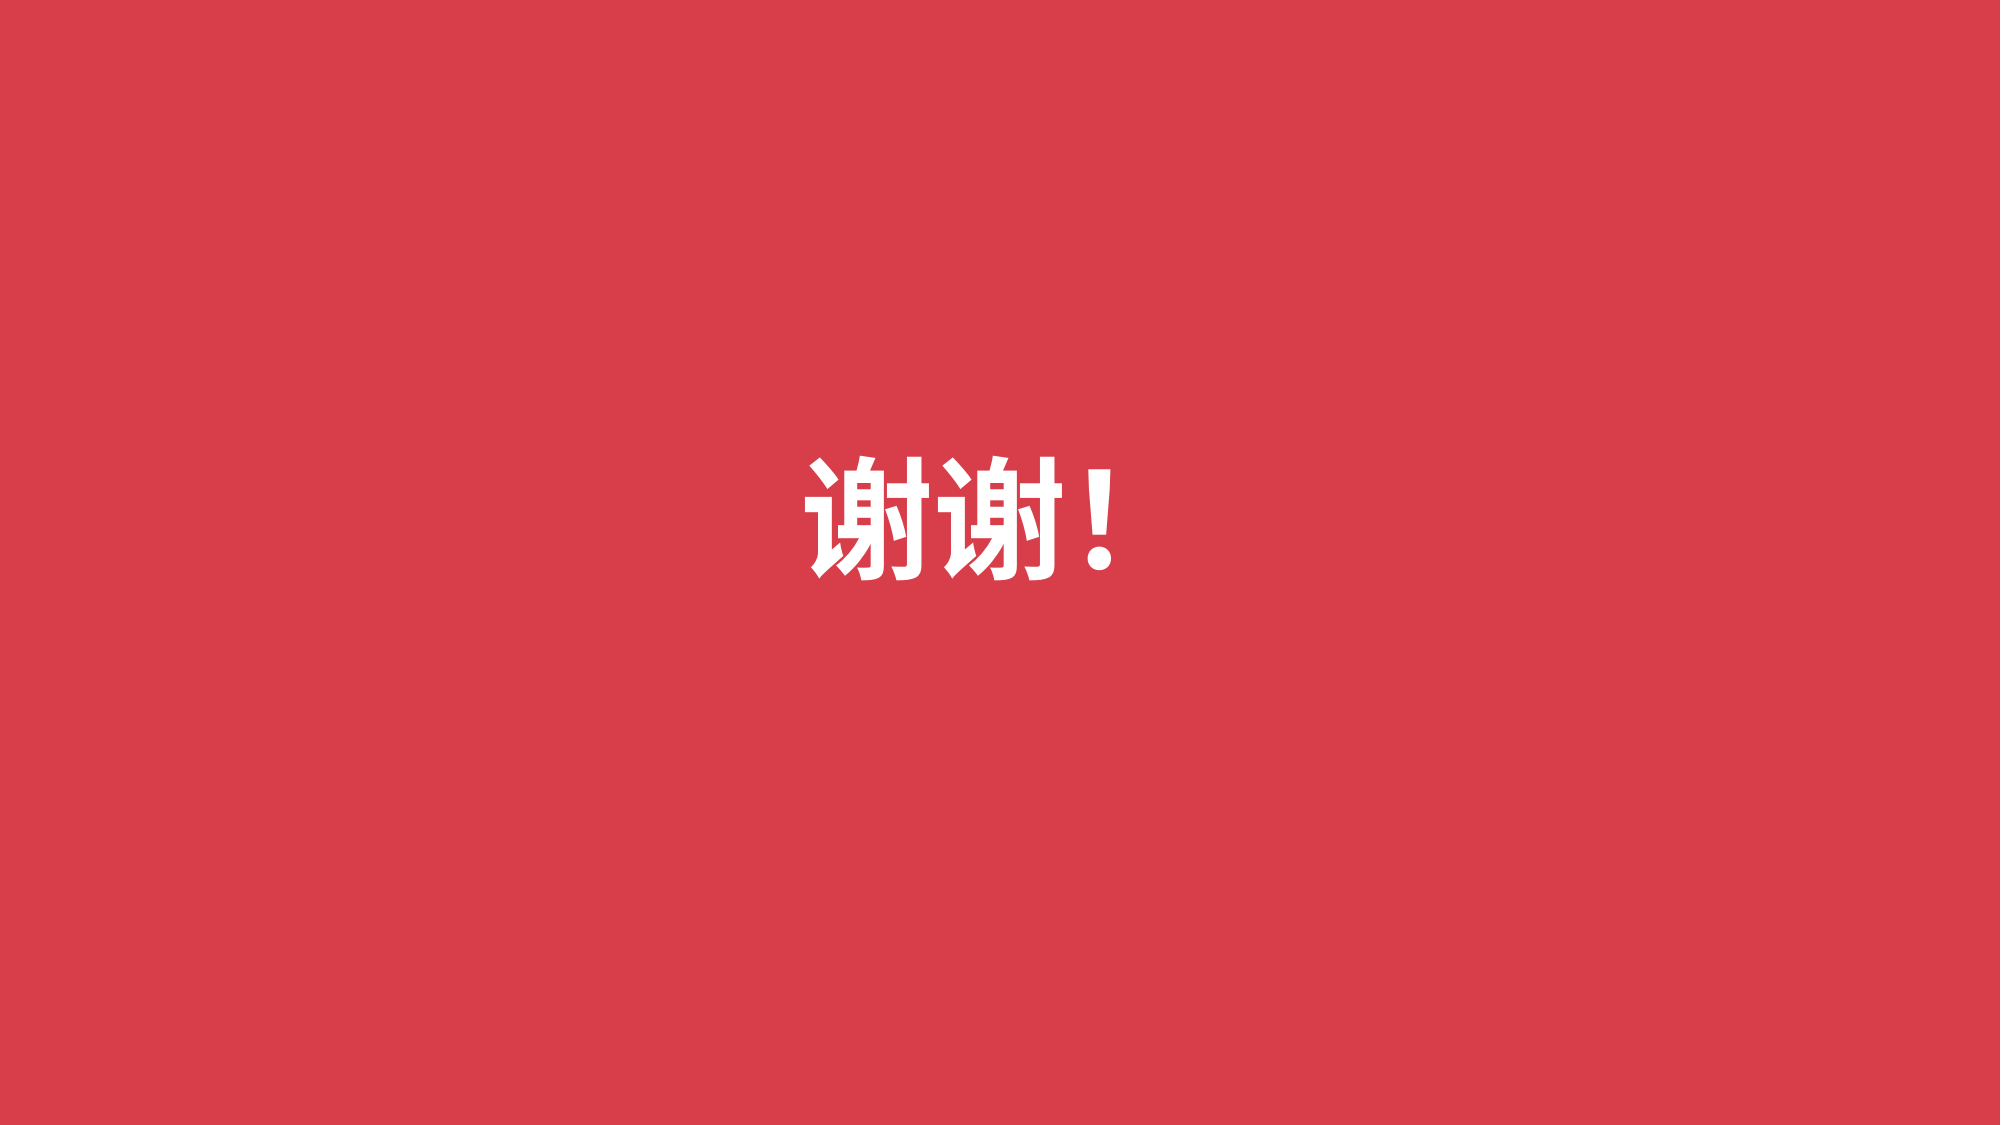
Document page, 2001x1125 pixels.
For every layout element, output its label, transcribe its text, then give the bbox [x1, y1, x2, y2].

text_box [0, 0, 2000, 1125]
text_box 谢谢！ [785, 428, 1215, 604]
